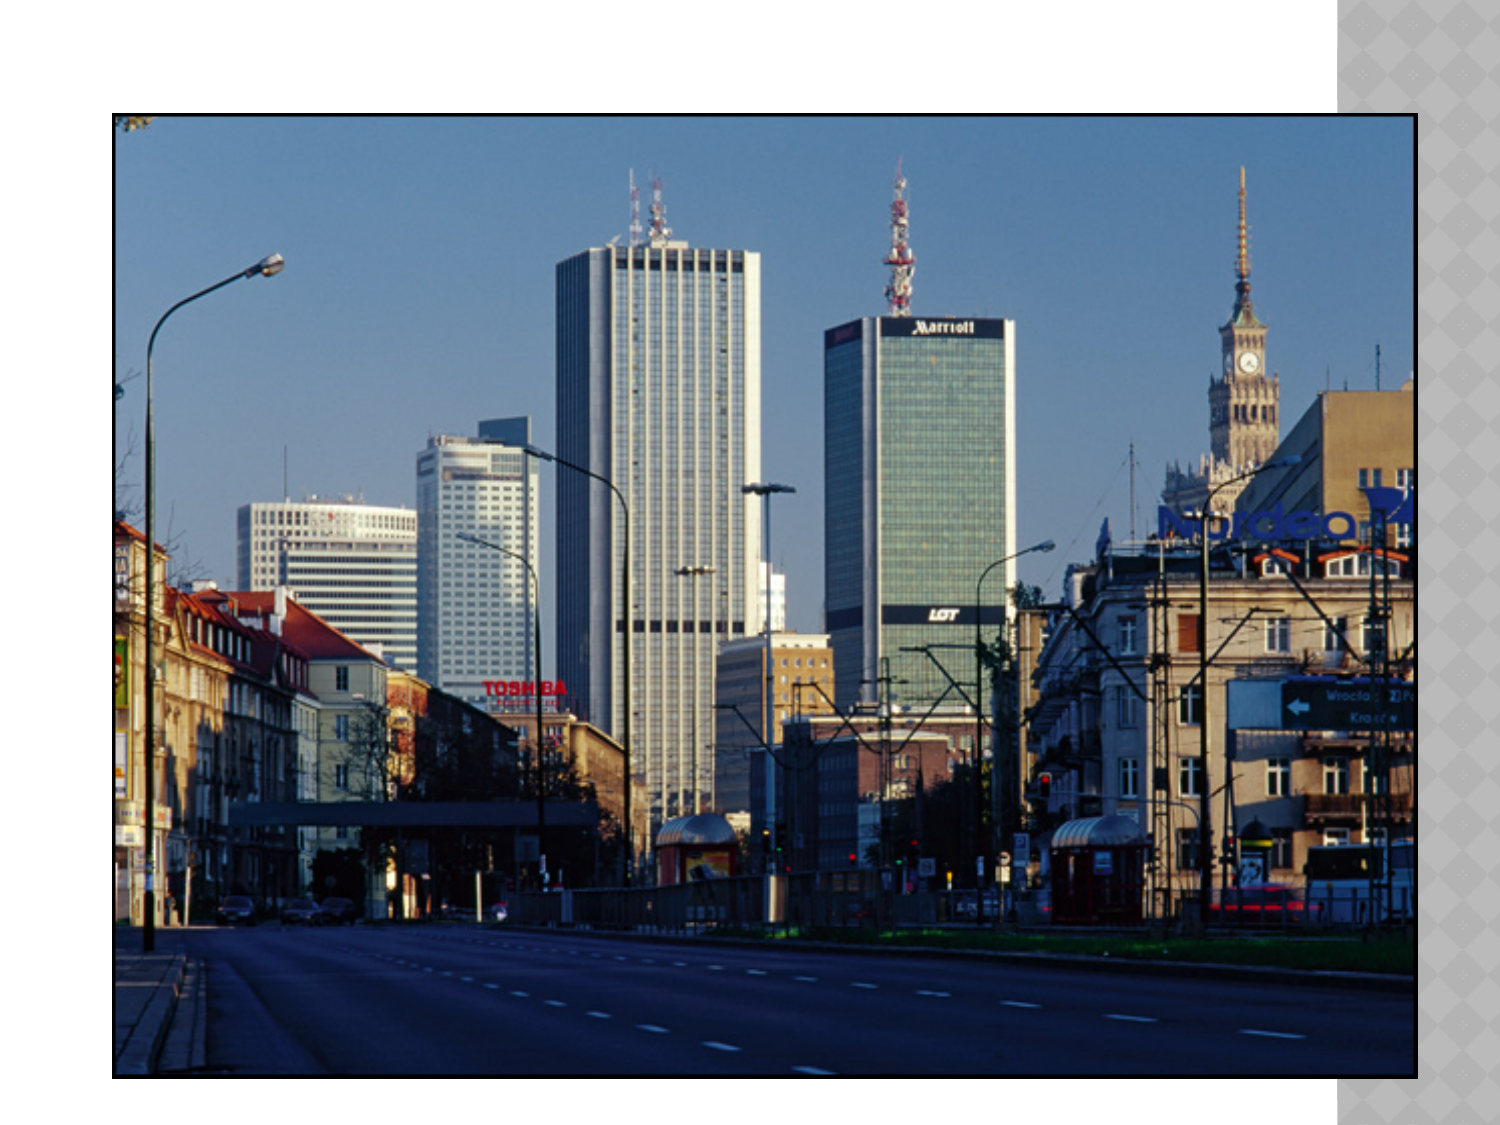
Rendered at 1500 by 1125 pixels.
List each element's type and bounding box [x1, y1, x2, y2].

picture [111, 113, 1419, 1079]
